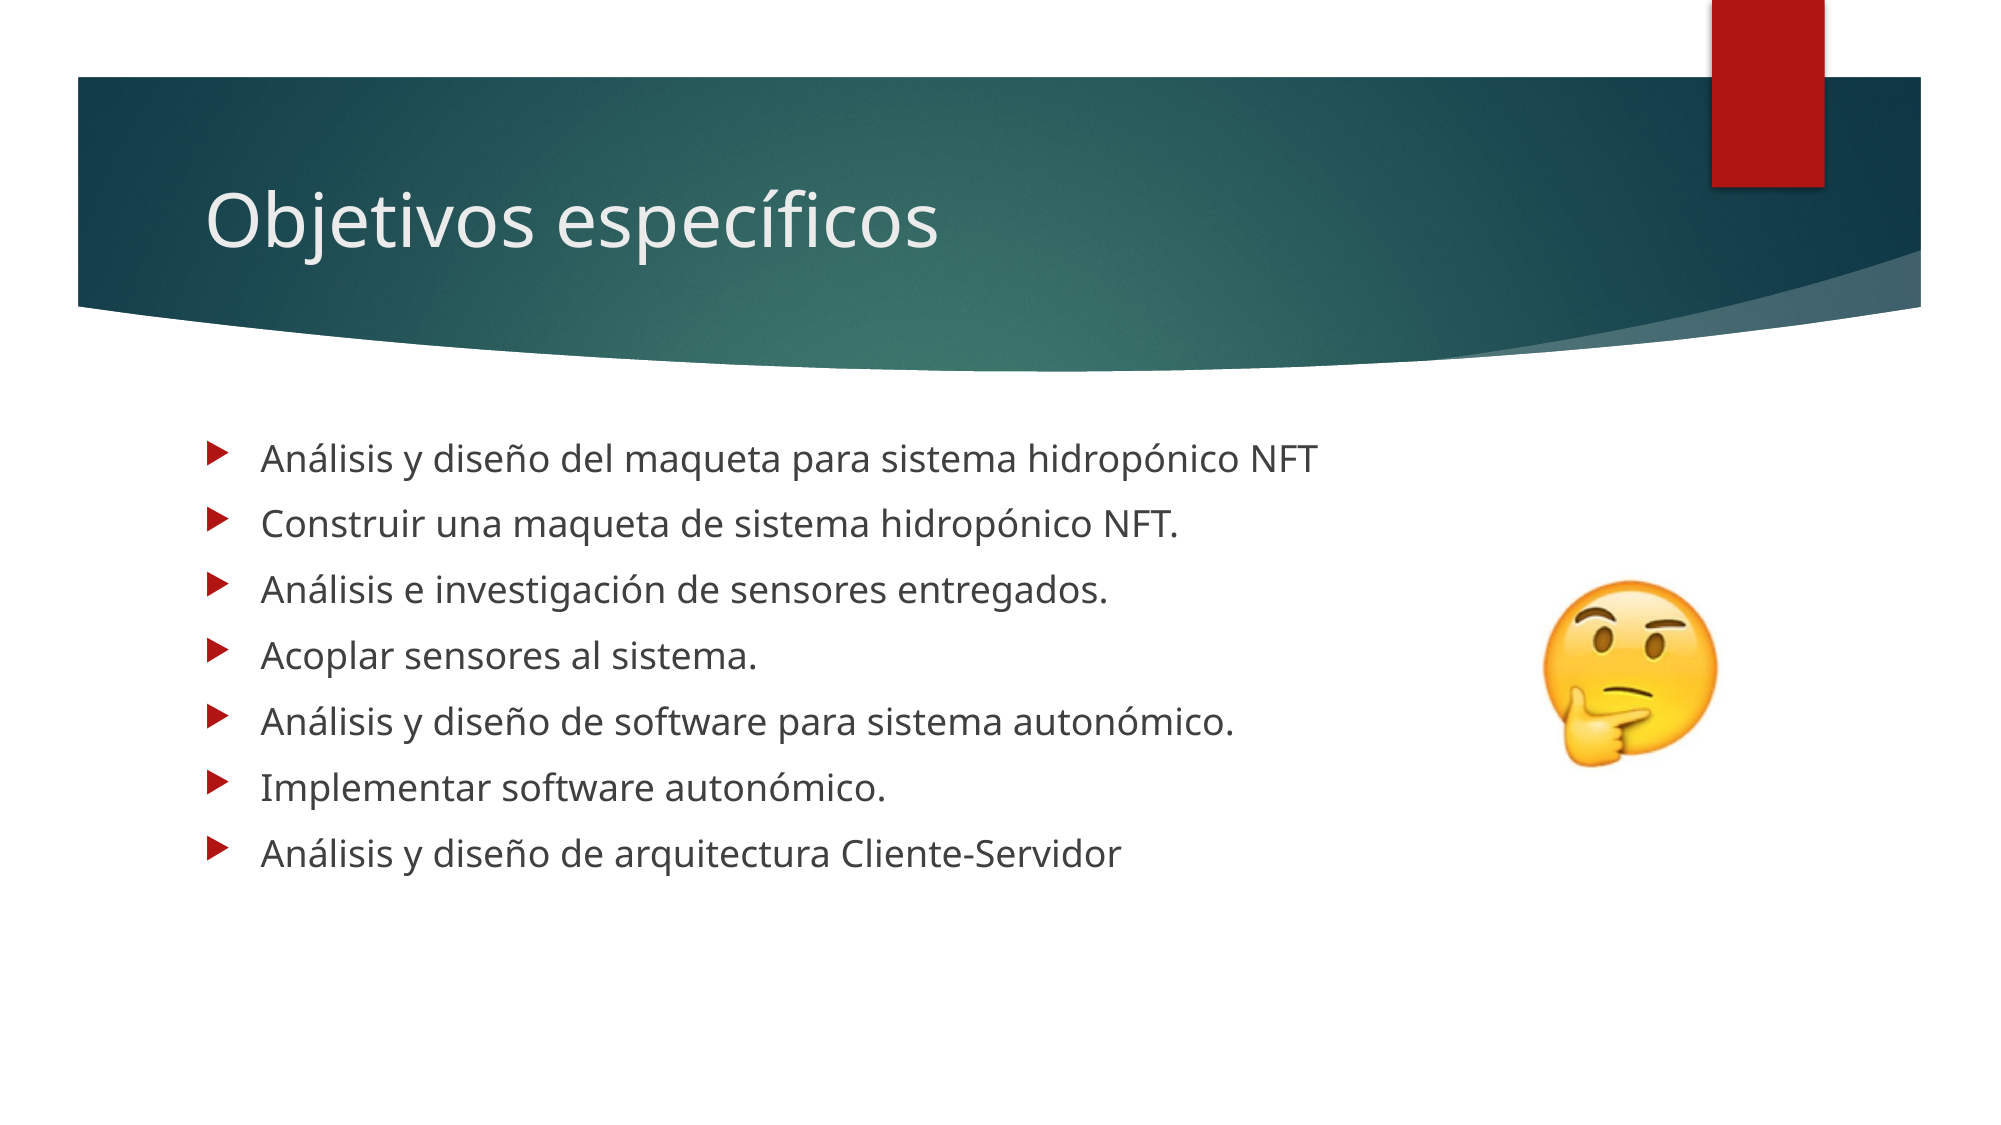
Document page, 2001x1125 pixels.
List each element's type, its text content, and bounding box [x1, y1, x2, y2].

list Análisis y diseño del maqueta para sistema hidropónico NFT Construir una maqueta de sistema hidropónico NFT. Análisis e investigación de sensores entregados. Acoplar sensores al sistema. Análisis y diseño de software para sistema autonómico. Implementar software autonómico. Análisis y diseño de arquitectura Cliente-Servidor [189, 427, 1638, 988]
title Objetivos específicos [189, 159, 1638, 276]
picture [1495, 523, 1780, 808]
